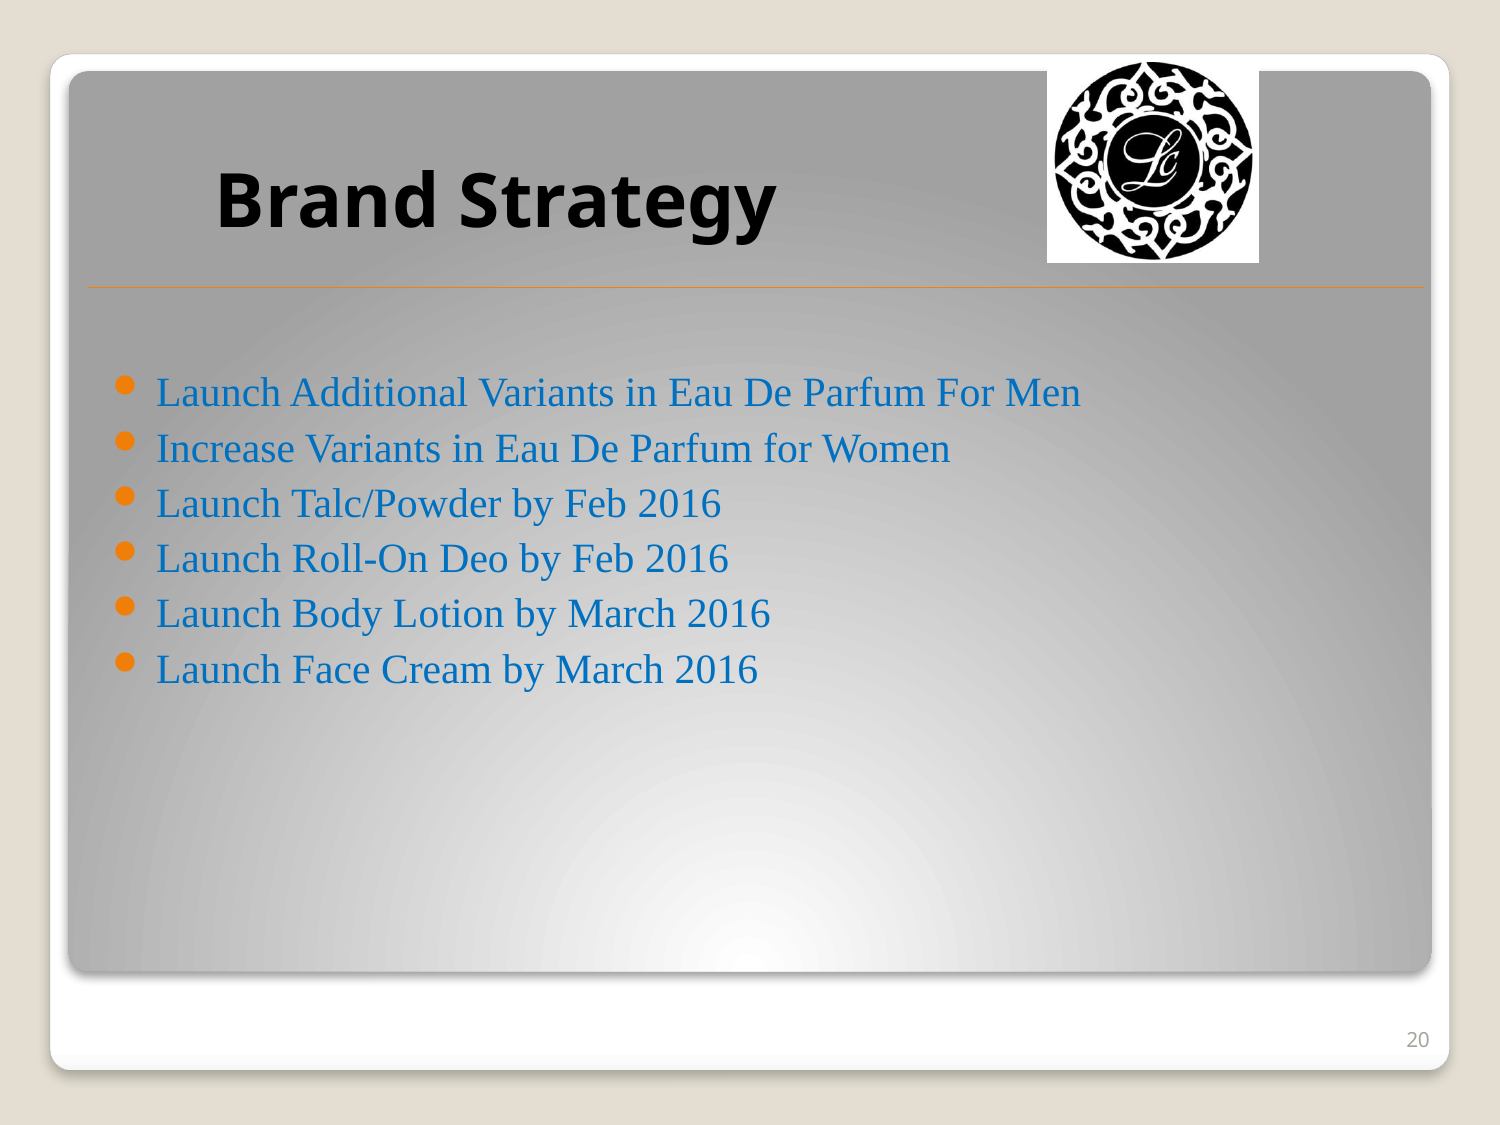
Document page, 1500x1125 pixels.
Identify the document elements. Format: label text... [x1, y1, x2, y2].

slide_number 20 [1369, 1002, 1445, 1063]
picture [1047, 62, 1259, 263]
list Launch Additional Variants in Eau De Parfum For Men Increase Variants in Eau De Parfum for Women Launch Talc/Powder by Feb 2016 Launch Roll-On Deo by Feb 2016 Launch Body Lotion by March 2016 Launch Face Cream by March 2016 [82, 350, 1425, 975]
title Brand Strategy [200, 75, 1040, 250]
